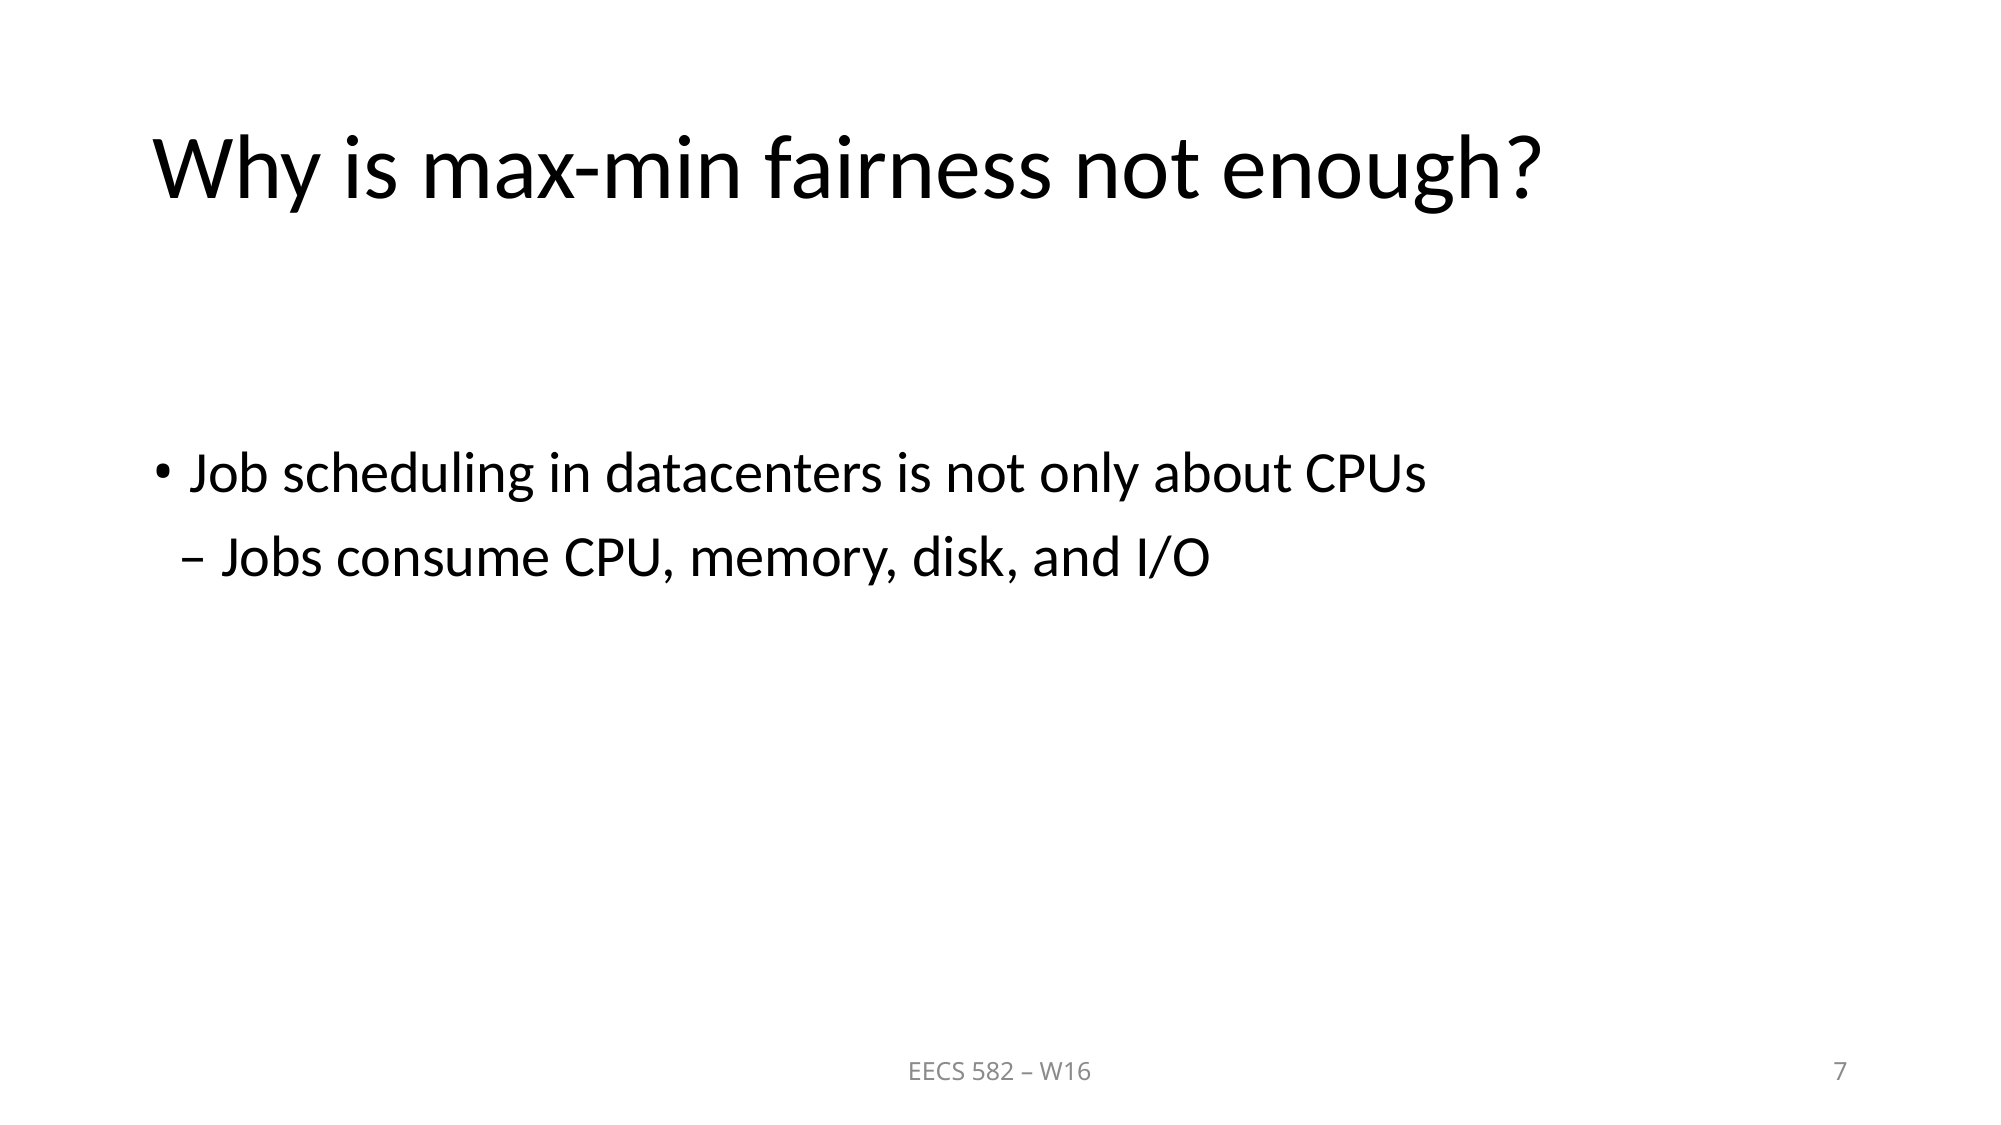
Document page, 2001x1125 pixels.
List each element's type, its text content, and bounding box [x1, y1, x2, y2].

list • Job scheduling in datacenters is not only about CPUs – Jobs consume CPU, memory, disk, and I/O [137, 299, 1863, 732]
slide_number 7 [1412, 1042, 1863, 1103]
footer EECS 582 – W16 [662, 1042, 1338, 1103]
title Why is max-min fairness not enough? [137, 59, 1863, 278]
